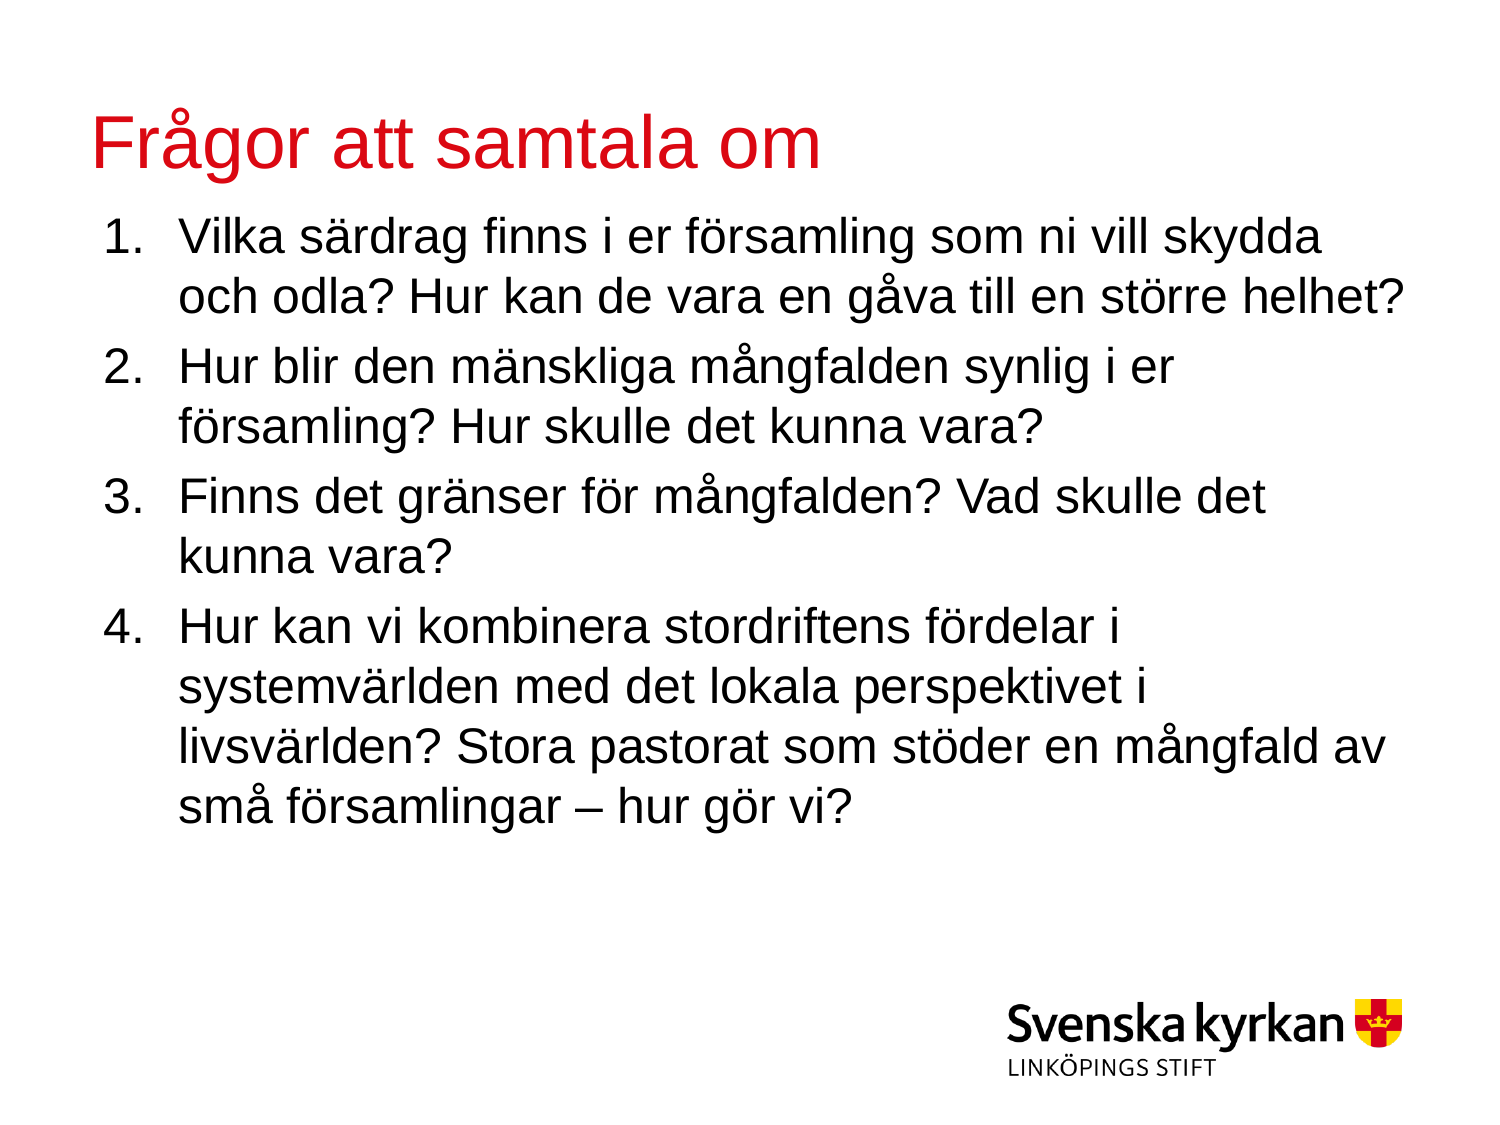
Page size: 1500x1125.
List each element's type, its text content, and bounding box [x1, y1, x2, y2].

picture [1007, 999, 1402, 1076]
list Vilka särdrag finns i er församling som ni vill skydda och odla? Hur kan de vara en gåva till en större helhet? Hur blir den mänskliga mångfalden synlig i er församling? Hur skulle det kunna vara? Finns det gränser för mångfalden? Vad skulle det kunna vara? Hur kan vi kombinera stordriftens fördelar i systemvärlden med det lokala perspektivet i livsvärlden? Stora pastorat som stöder en mångfald av små församlingar – hur gör vi? [88, 196, 1425, 939]
title Frågor att samtala om [75, 45, 1425, 233]
